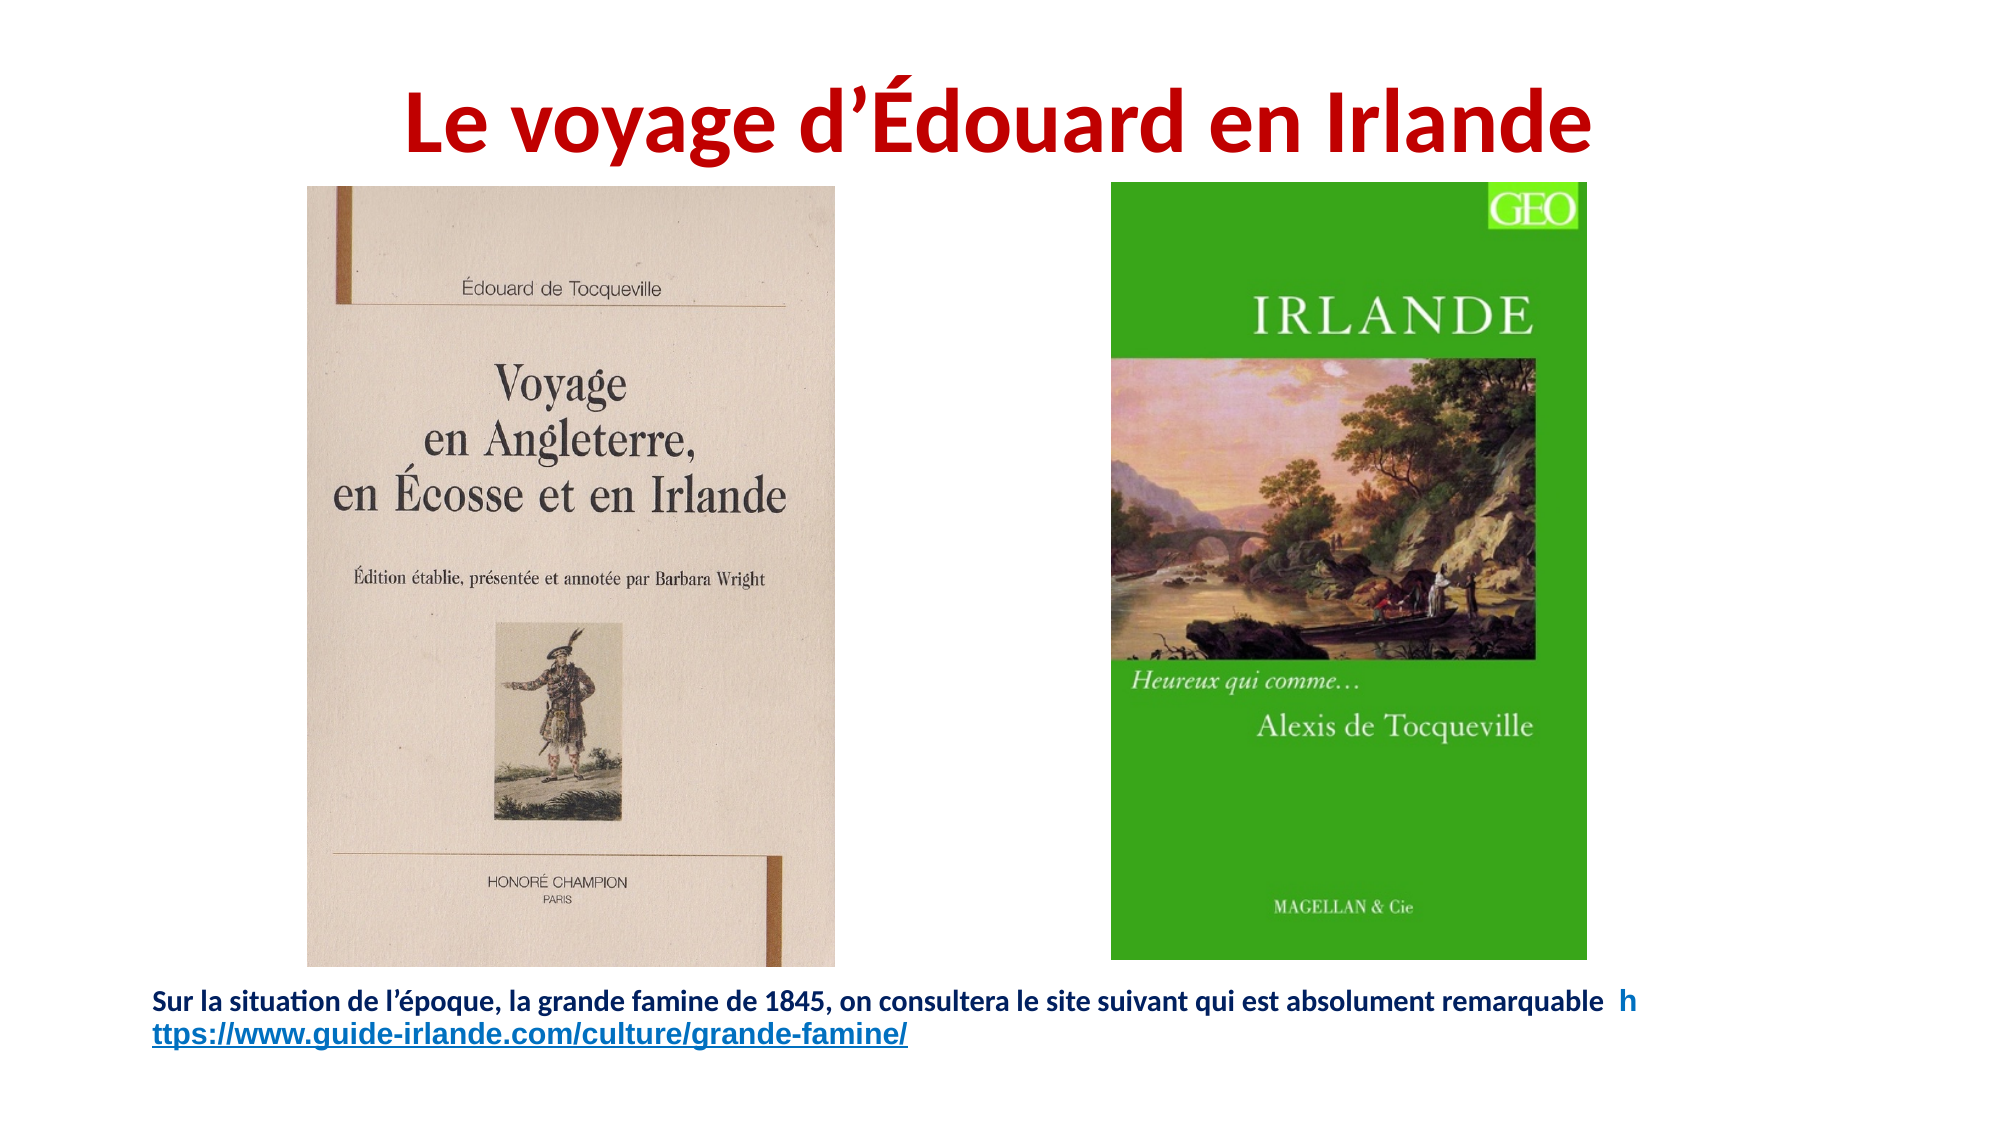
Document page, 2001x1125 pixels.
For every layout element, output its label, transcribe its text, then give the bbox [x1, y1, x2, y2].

title Le voyage d’Édouard en Irlande [137, 59, 1863, 164]
picture [1111, 182, 1587, 960]
list Sur la situation de l’époque, la grande famine de 1845, on consultera le site suivant qui est absolument remarquable https://www.guide-irlande.com/culture/grande-famine/ [137, 164, 1863, 1066]
picture [307, 186, 835, 967]
